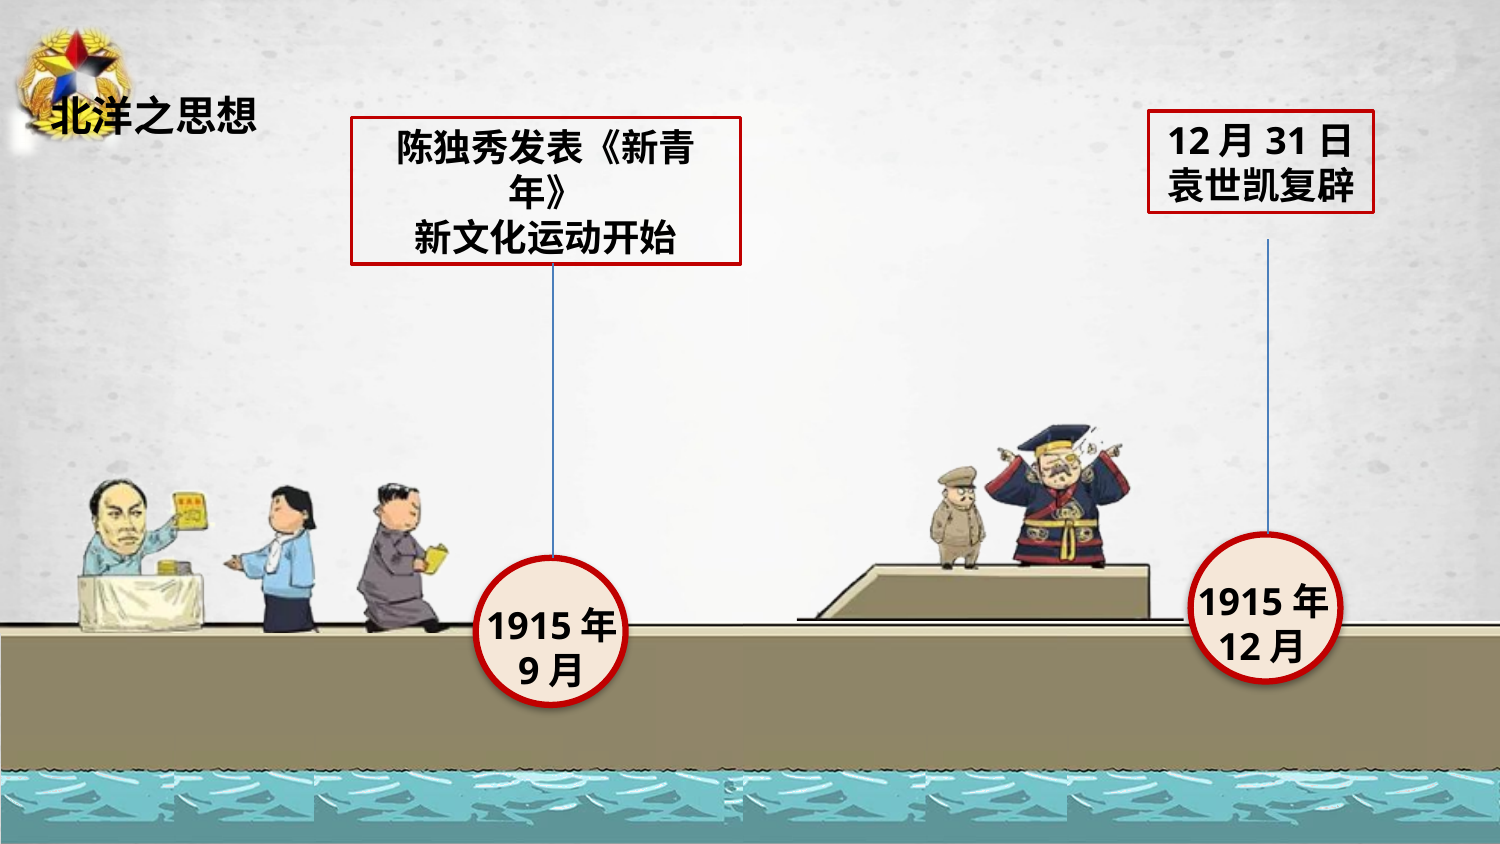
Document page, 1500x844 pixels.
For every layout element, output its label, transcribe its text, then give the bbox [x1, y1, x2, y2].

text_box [1148, 93, 1374, 682]
text_box 北洋之思想 [181, 82, 282, 147]
picture [0, 0, 1500, 844]
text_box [351, 116, 741, 706]
